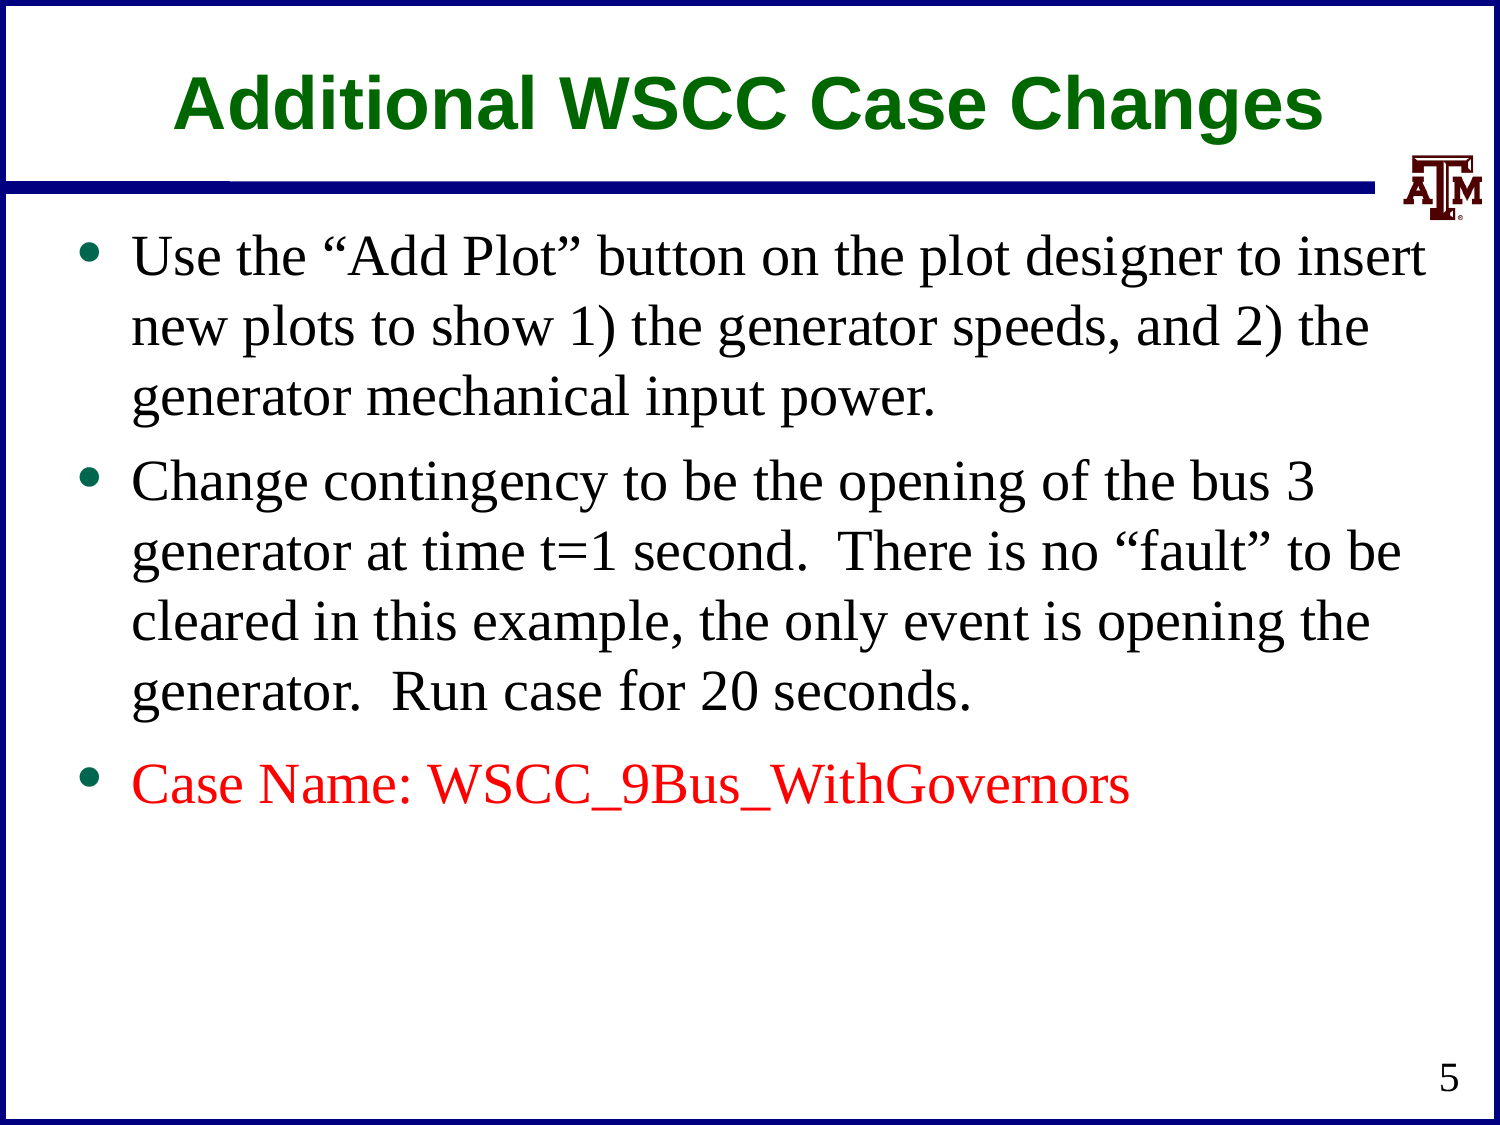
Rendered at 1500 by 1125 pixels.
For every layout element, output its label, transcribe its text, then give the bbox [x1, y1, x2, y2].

title Additional WSCC Case Changes [112, 37, 1388, 163]
slide_number 5 [1162, 1037, 1476, 1113]
picture [1392, 137, 1493, 238]
list Use the “Add Plot” button on the plot designer to insert new plots to show 1) the generator speeds, and 2) the generator mechanical input power. Change contingency to be the opening of the bus 3 generator at time t=1 second. There is no “fault” to be cleared in this example, the only event is opening the generator. Run case for 20 seconds. Case Name: WSCC_9Bus_WithGovernors [60, 210, 1461, 885]
